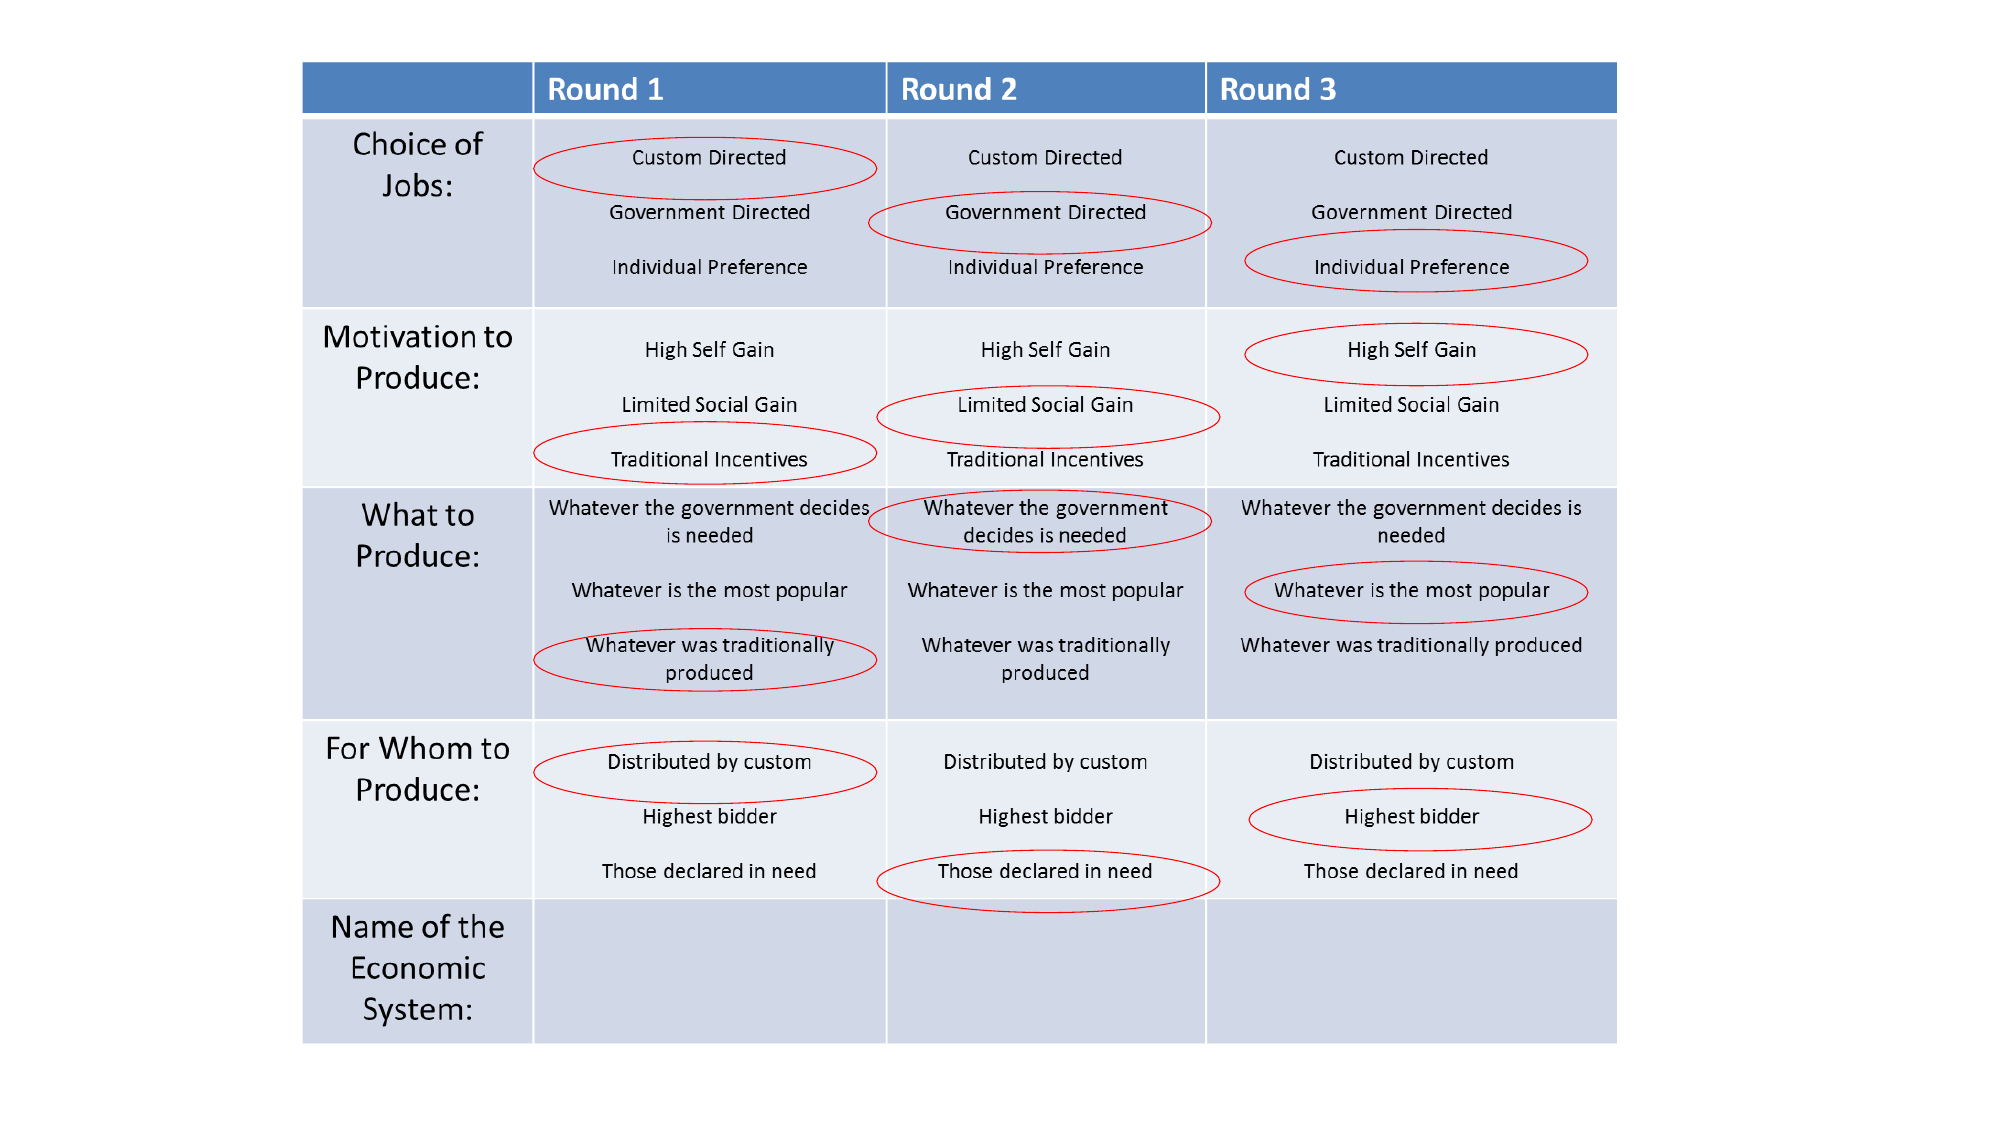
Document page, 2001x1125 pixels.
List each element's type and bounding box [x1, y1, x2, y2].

list [300, 56, 1622, 1050]
